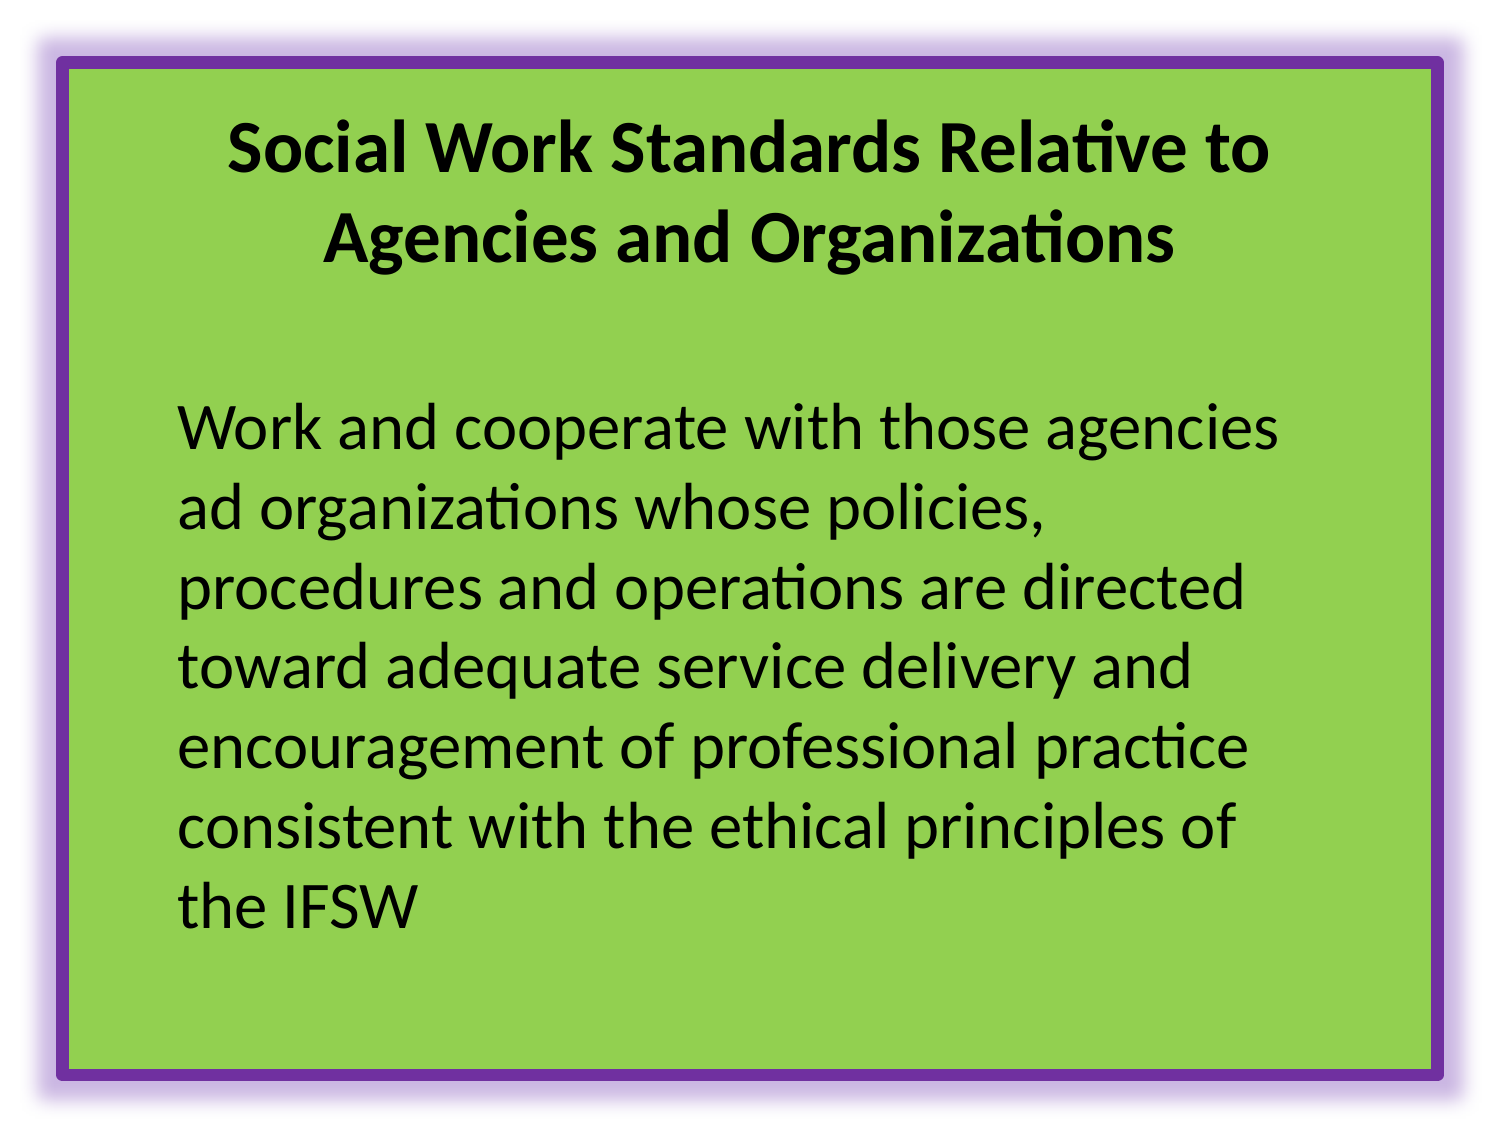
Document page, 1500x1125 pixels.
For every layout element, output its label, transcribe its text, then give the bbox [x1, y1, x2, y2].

title Social Work Standards Relative to Agencies and Organizations [99, 112, 1400, 263]
subtitle Work and cooperate with those agencies ad organizations whose policies, procedures and operations are directed toward adequate service delivery and encouragement of professional practice consistent with the ethical principles of the IFSW [162, 375, 1338, 663]
text_box [62, 62, 1438, 1075]
